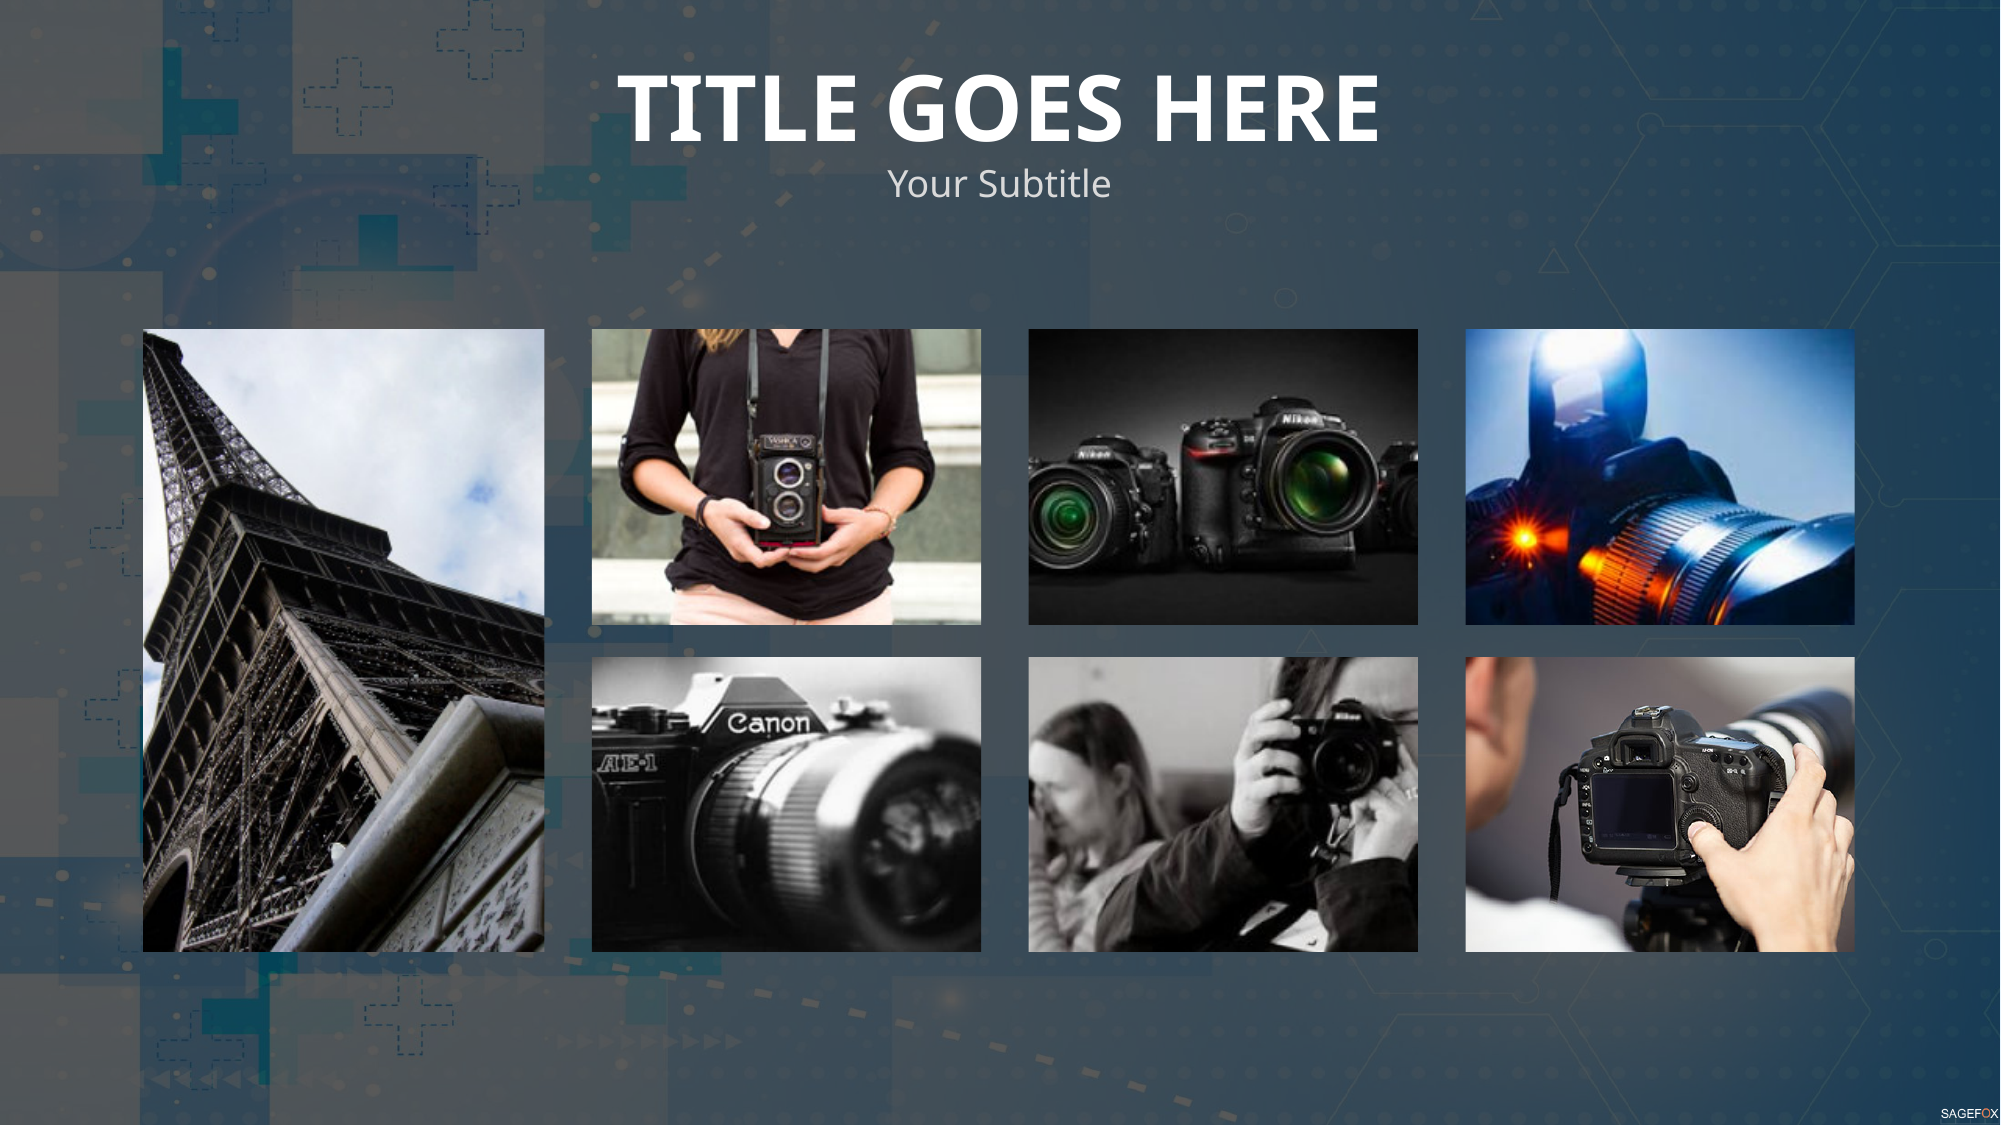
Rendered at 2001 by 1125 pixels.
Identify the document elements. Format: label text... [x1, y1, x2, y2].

text_box TITLE GOES HERE Your Subtitle [548, 42, 1452, 212]
picture [0, 0, 2001, 1125]
